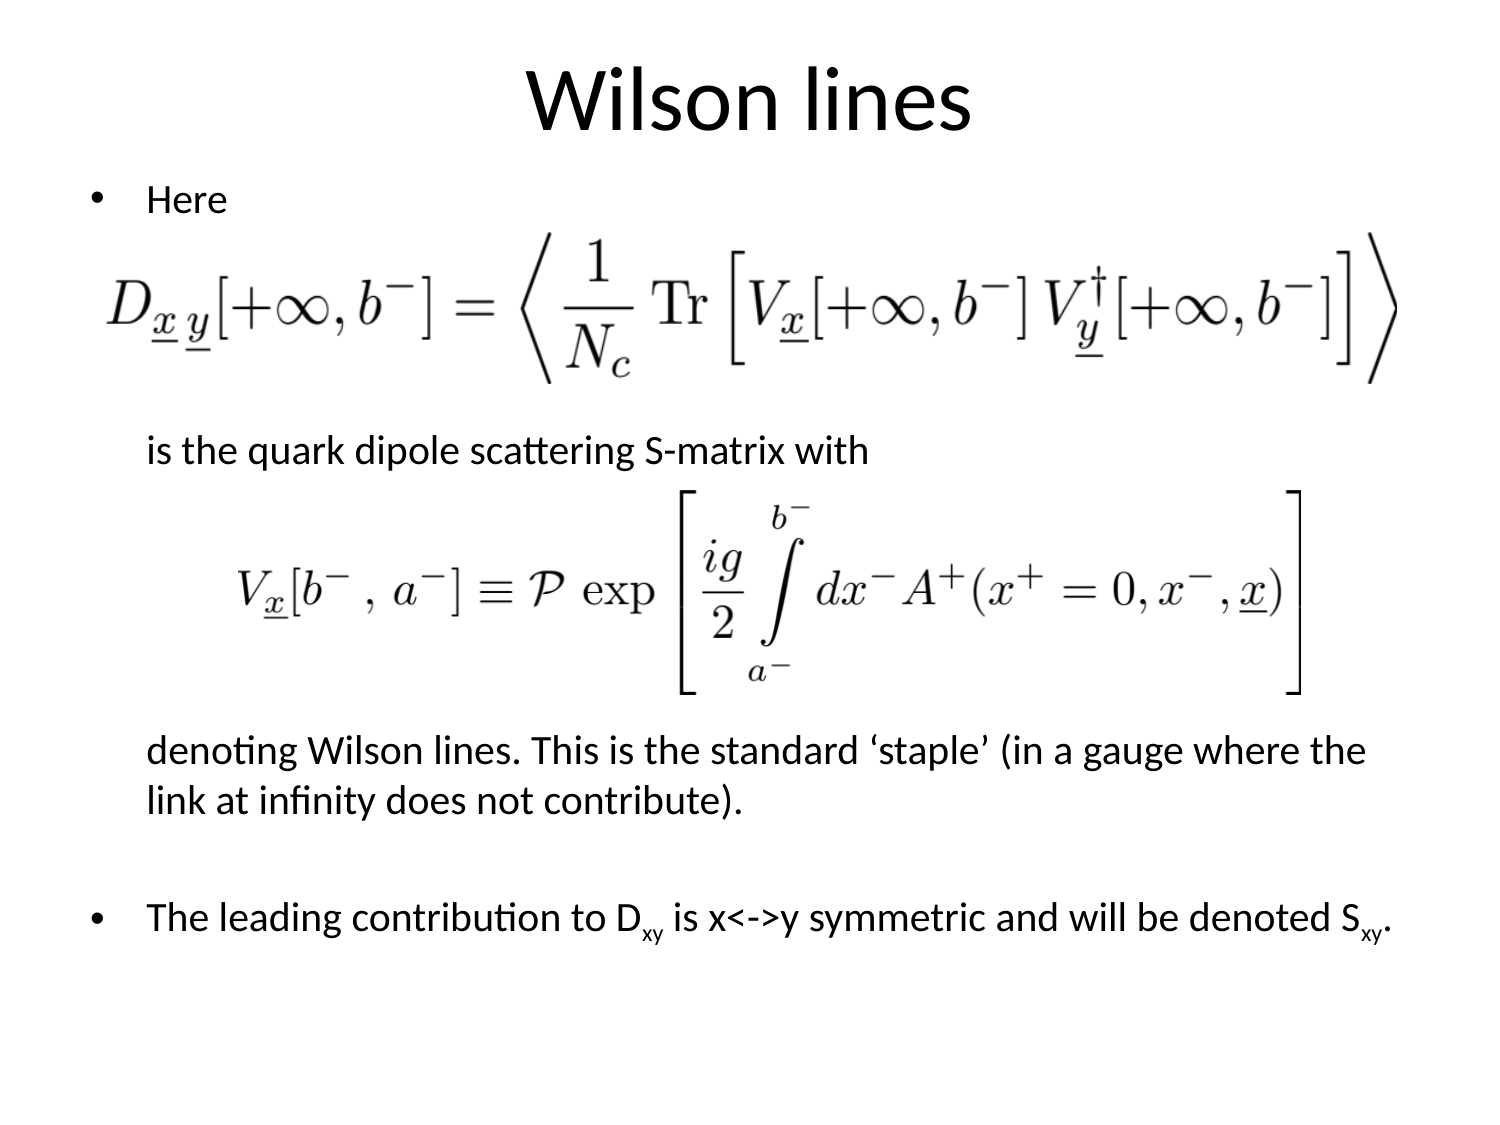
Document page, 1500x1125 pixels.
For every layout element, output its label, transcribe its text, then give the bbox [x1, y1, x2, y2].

picture [237, 489, 1302, 695]
title Wilson lines [75, 0, 1425, 164]
list Here is the quark dipole scattering S-matrix with denoting Wilson lines. This is the standard ‘staple’ (in a gauge where the link at infinity does not contribute). The leading contribution to Dxy is x<->y symmetric and will be denoted Sxy. [75, 164, 1425, 1023]
picture [105, 230, 1398, 385]
